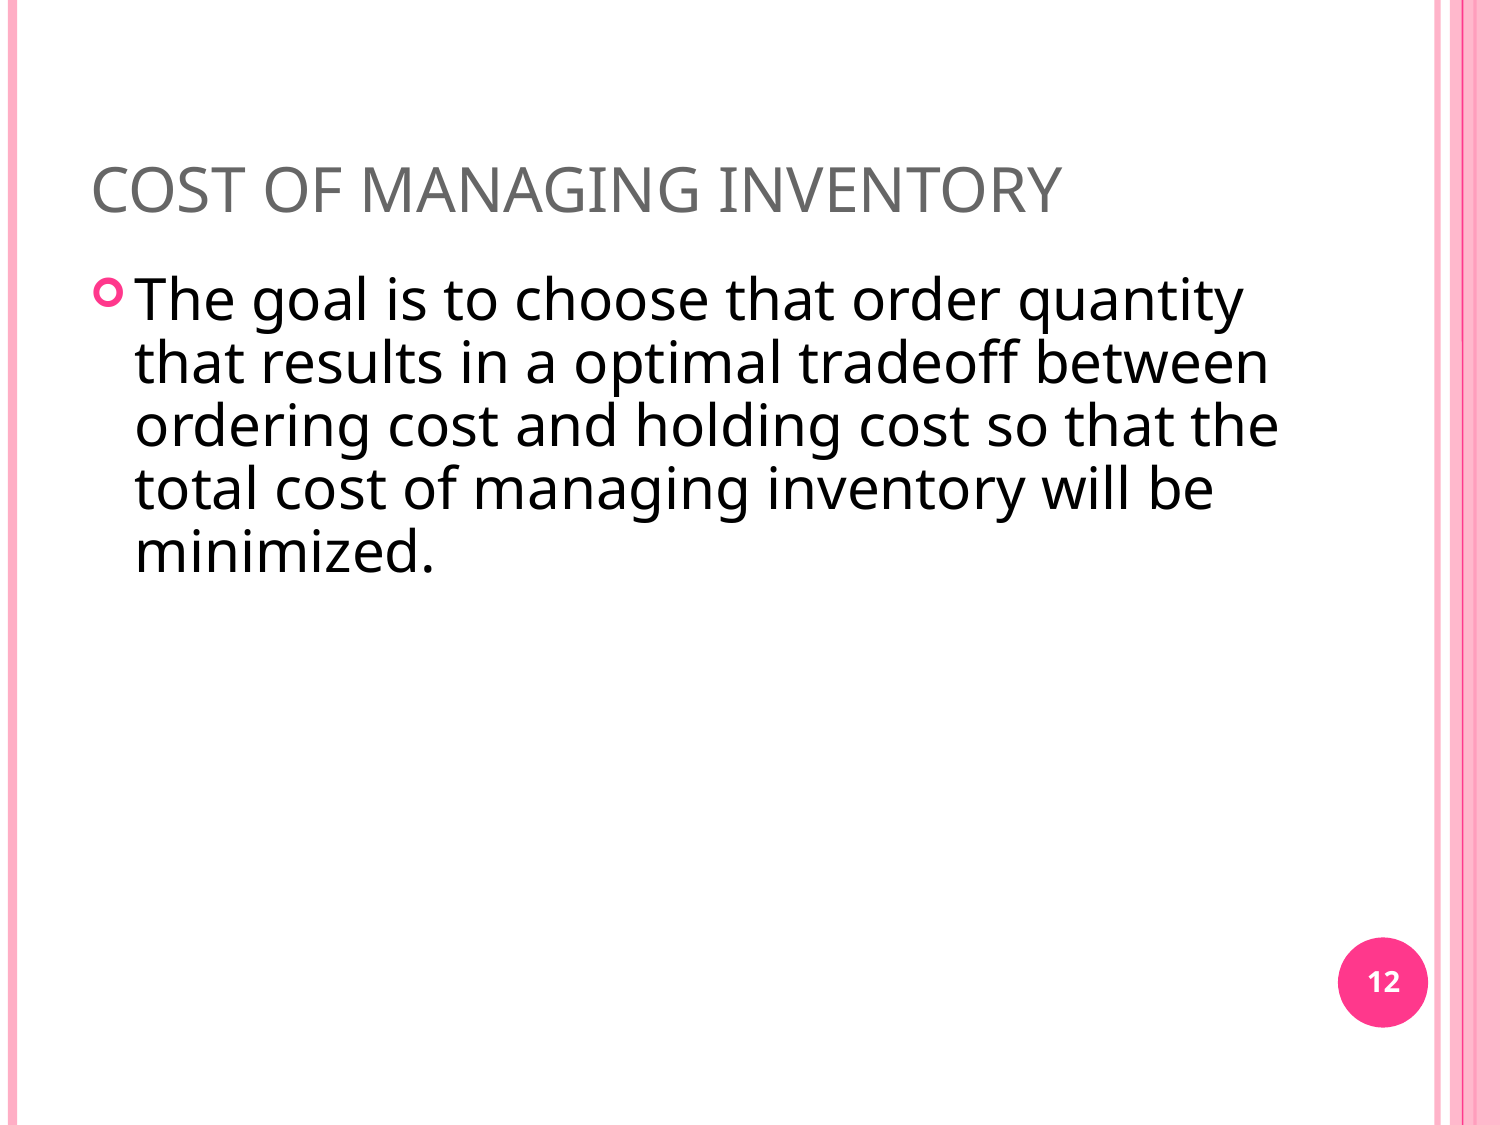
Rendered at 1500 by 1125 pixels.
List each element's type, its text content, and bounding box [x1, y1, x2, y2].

title COST OF MANAGING INVENTORY [74, 44, 1301, 233]
text_box 12 [1333, 940, 1434, 1026]
list The goal is to choose that order quantity that results in a optimal tradeoff between ordering cost and holding cost so that the total cost of managing inventory will be minimized. [74, 262, 1301, 1063]
